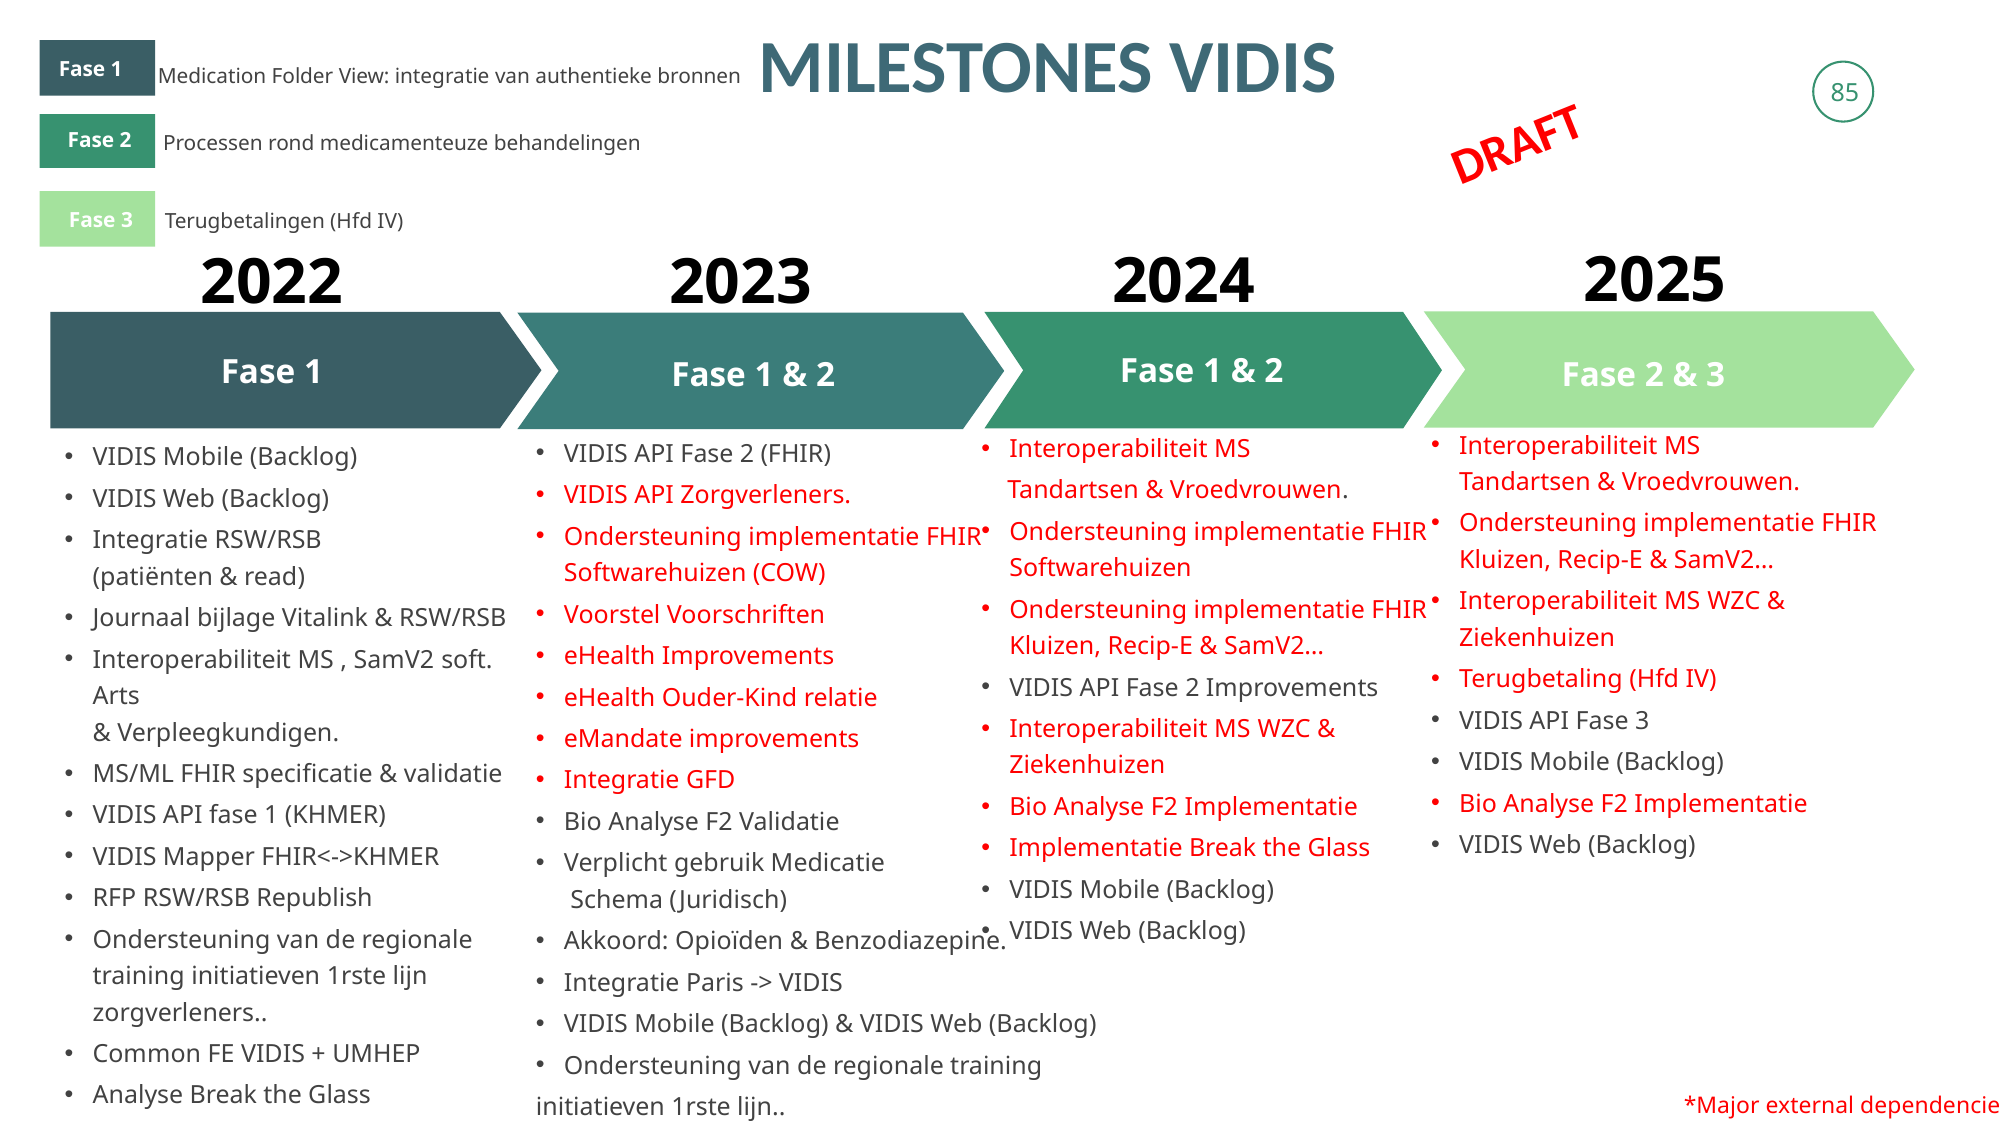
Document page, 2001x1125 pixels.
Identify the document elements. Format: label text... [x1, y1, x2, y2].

text_box [39, 114, 156, 168]
text_box [39, 40, 156, 96]
text_box [39, 191, 156, 247]
text_box [1423, 311, 1915, 418]
text_box Interoperabiliteit MS Tandartsen & Vroedvrouwen. Ondersteuning implementatie FHIR Softwarehuizen Ondersteuning implementatie FHIR Kluizen, Recip-E & SamV2… VIDIS API Fase 2 Improvements Interoperabiliteit MS WZC & Ziekenhuizen Bio Analyse F2 Implementatie Implementatie Break the Glass VIDIS Mobile (Backlog) VIDIS Web (Backlog) [973, 422, 1465, 1073]
text_box DRAFT [1343, 42, 1690, 241]
text_box 2023 [654, 233, 828, 324]
text_box [984, 311, 1442, 422]
text_box VIDIS API Fase 2 (FHIR) VIDIS API Zorgverleners. Ondersteuning implementatie FHIR Softwarehuizen (COW) Voorstel Voorschriften eHealth Improvements eHealth Ouder-Kind relatie eMandate improvements Integratie GFD Bio Analyse F2 Validatie Verplicht gebruik Medicatie Schema (Juridisch) Akkoord: Opioïden & Benzodiazepine. Integratie Paris -> VIDIS VIDIS Mobile (Backlog) & VIDIS Web (Backlog) Ondersteuning van de regionale training initiatieven 1rste lijn.. [528, 427, 1298, 1125]
text_box Fase 3 [54, 199, 148, 239]
text_box Fase 1 & 2 [656, 345, 850, 400]
text_box Fase 1 [43, 48, 138, 88]
text_box Fase 1 [205, 342, 338, 398]
text_box 2025 [1569, 231, 1742, 321]
text_box 2024 [1097, 232, 1270, 323]
text_box VIDIS Mobile (Backlog) VIDIS Web (Backlog) Integratie RSW/RSB (patiënten & read) Journaal bijlage Vitalink & RSW/RSB Interoperabiliteit MS , SamV2 soft. Arts & Verpleegkundigen. MS/ML FHIR specificatie & validatie VIDIS API fase 1 (KHMER) VIDIS Mapper FHIR<->KHMER RFP RSW/RSB Republish Ondersteuning van de regionale training initiatieven 1rste lijn zorgverleners.. Common FE VIDIS + UMHEP Analyse Break the Glass [57, 430, 528, 1125]
text_box 2022 [185, 241, 359, 324]
text_box Fase 2 [52, 119, 147, 159]
text_box Fase 1 & 2 [1105, 342, 1299, 397]
text_box *Major external dependencies [1668, 1082, 2000, 1125]
text_box [517, 312, 1005, 430]
text_box Processen rond medicamenteuze behandelingen [148, 110, 694, 162]
text_box Terugbetalingen (Hfd IV) [149, 188, 437, 241]
text_box [50, 311, 542, 429]
text_box Interoperabiliteit MS Tandartsen & Vroedvrouwen. Ondersteuning implementatie FHIR Kluizen, Recip-E & SamV2… Interoperabiliteit MS WZC & Ziekenhuizen Terugbetaling (Hfd IV) VIDIS API Fase 3 VIDIS Mobile (Backlog) Bio Analyse F2 Implementatie VIDIS Web (Backlog) [1423, 418, 1915, 987]
text_box MILESTONES VIDIS [649, 17, 1446, 108]
text_box Fase 2 & 3 [1546, 345, 1741, 400]
text_box Medication Folder View: integratie van authentieke bronnen [143, 43, 851, 95]
